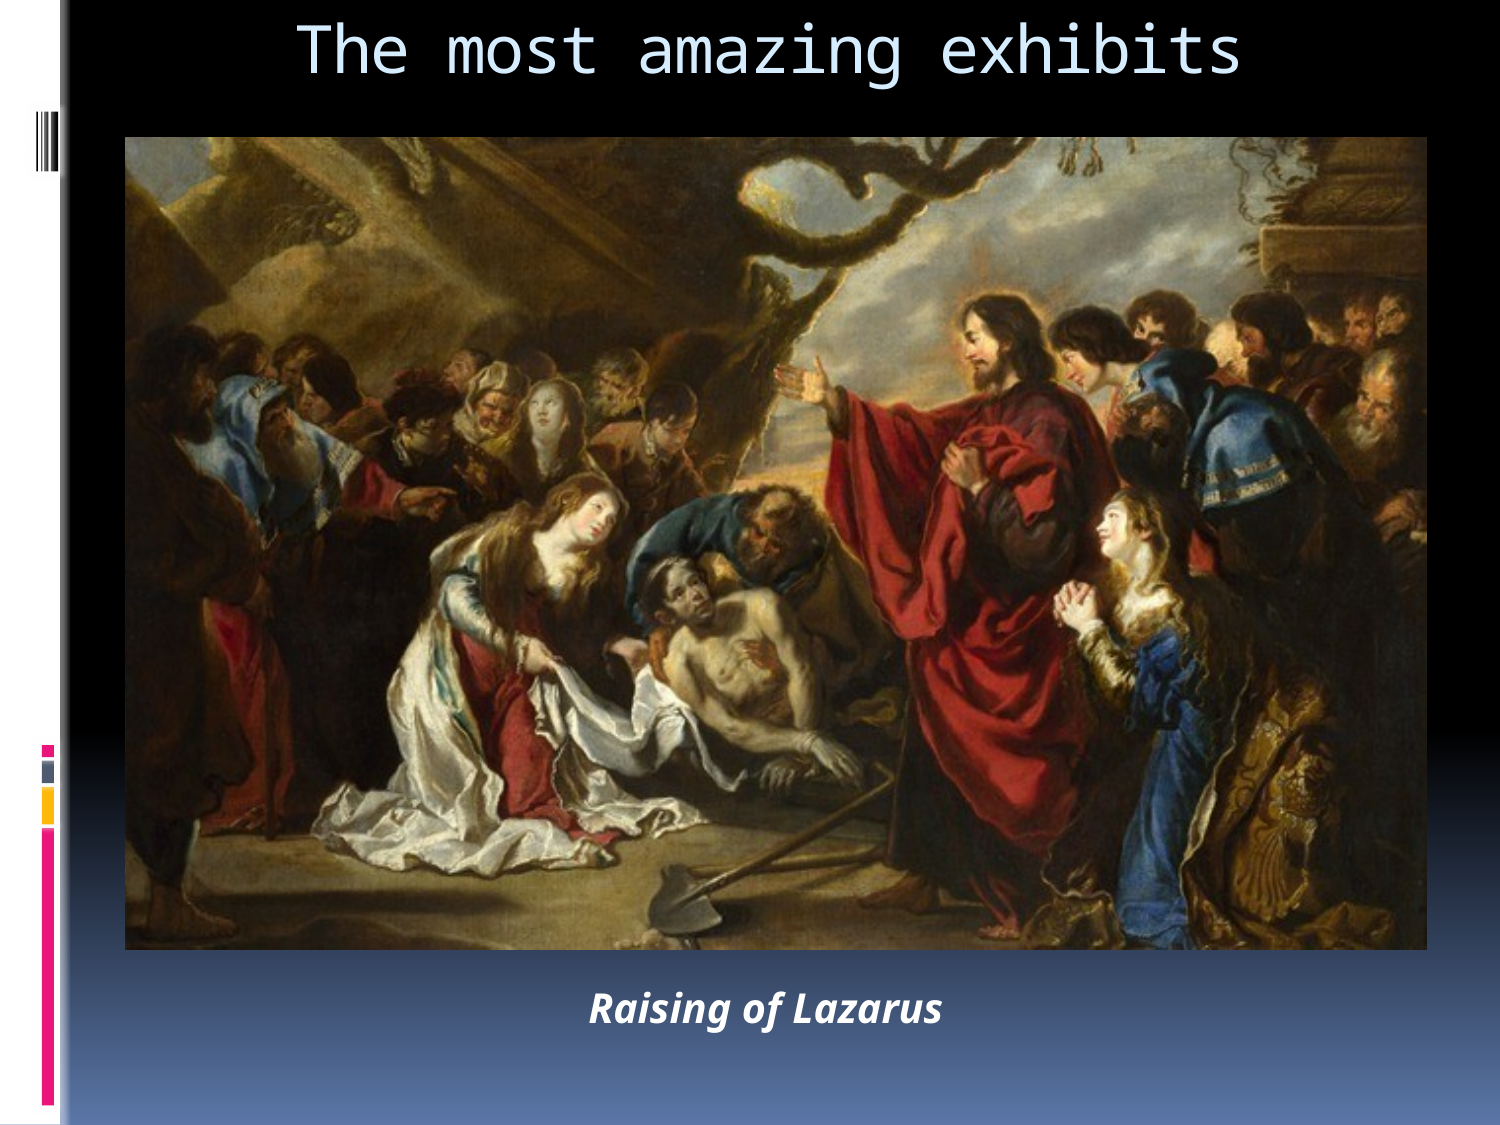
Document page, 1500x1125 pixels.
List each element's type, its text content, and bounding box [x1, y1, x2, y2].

title The most amazing exhibits [0, 0, 1500, 113]
list Raising of Lazarus [562, 975, 963, 1045]
picture [124, 136, 1427, 951]
